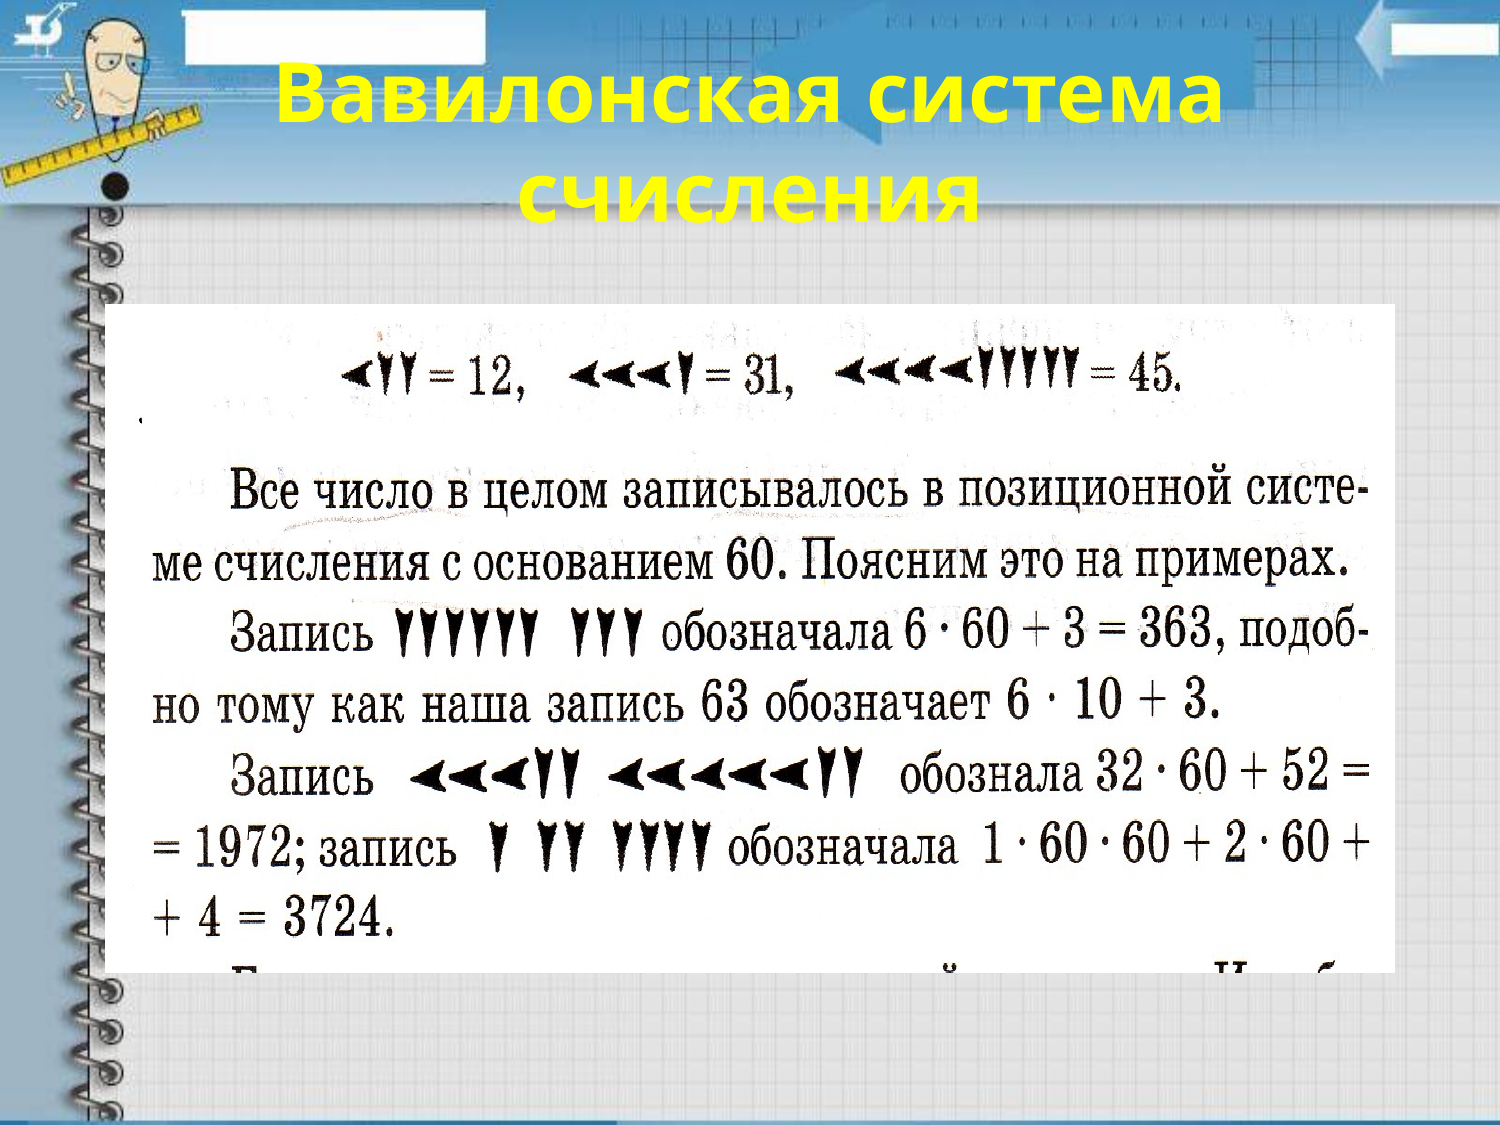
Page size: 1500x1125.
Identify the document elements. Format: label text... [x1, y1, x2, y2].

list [105, 304, 1395, 973]
picture [0, 0, 1500, 1125]
title Вавилонская система счисления [75, 45, 1425, 233]
